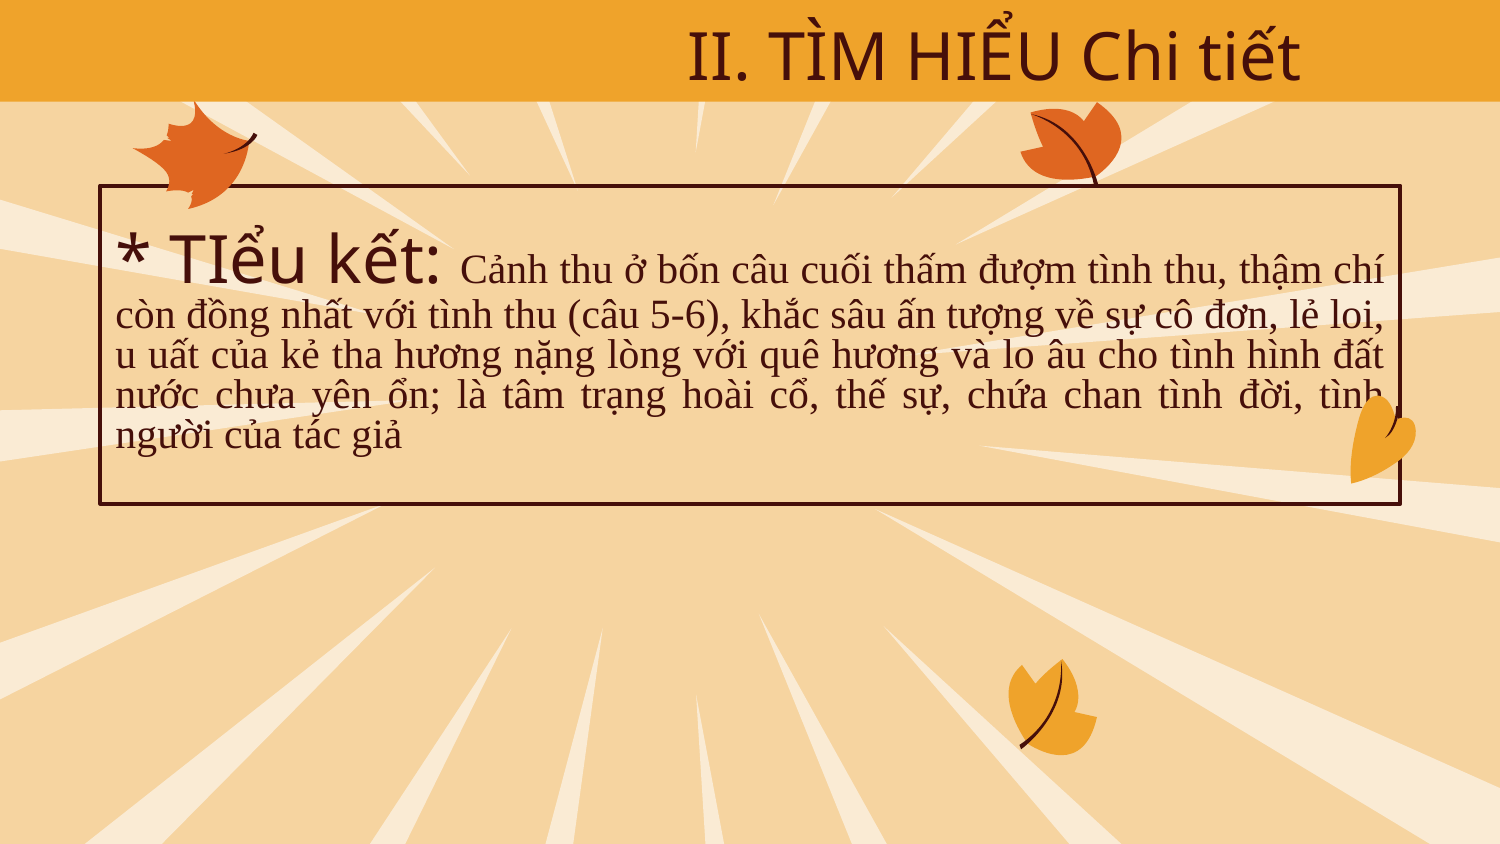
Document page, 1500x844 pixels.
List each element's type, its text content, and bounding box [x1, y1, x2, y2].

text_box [132, 98, 258, 210]
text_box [995, 658, 1098, 756]
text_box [1020, 101, 1144, 185]
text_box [1349, 395, 1417, 484]
text_box II. TÌM HIỂU Chi tiết [0, 0, 1500, 102]
title * TIểu kết: Cảnh thu ở bốn câu cuối thấm đượm tình thu, thậm chí còn đồng nhất với tình thu (câu 5-6), khắc sâu ấn tượng về sự cô đơn, lẻ loi, u uất của kẻ tha hương nặng lòng với quê hương và lo âu cho tình hình đất nước chưa yên ổn; là tâm trạng hoài cổ, thế sự, chứa chan tình đời, tình người của tác giả [98, 184, 1402, 506]
